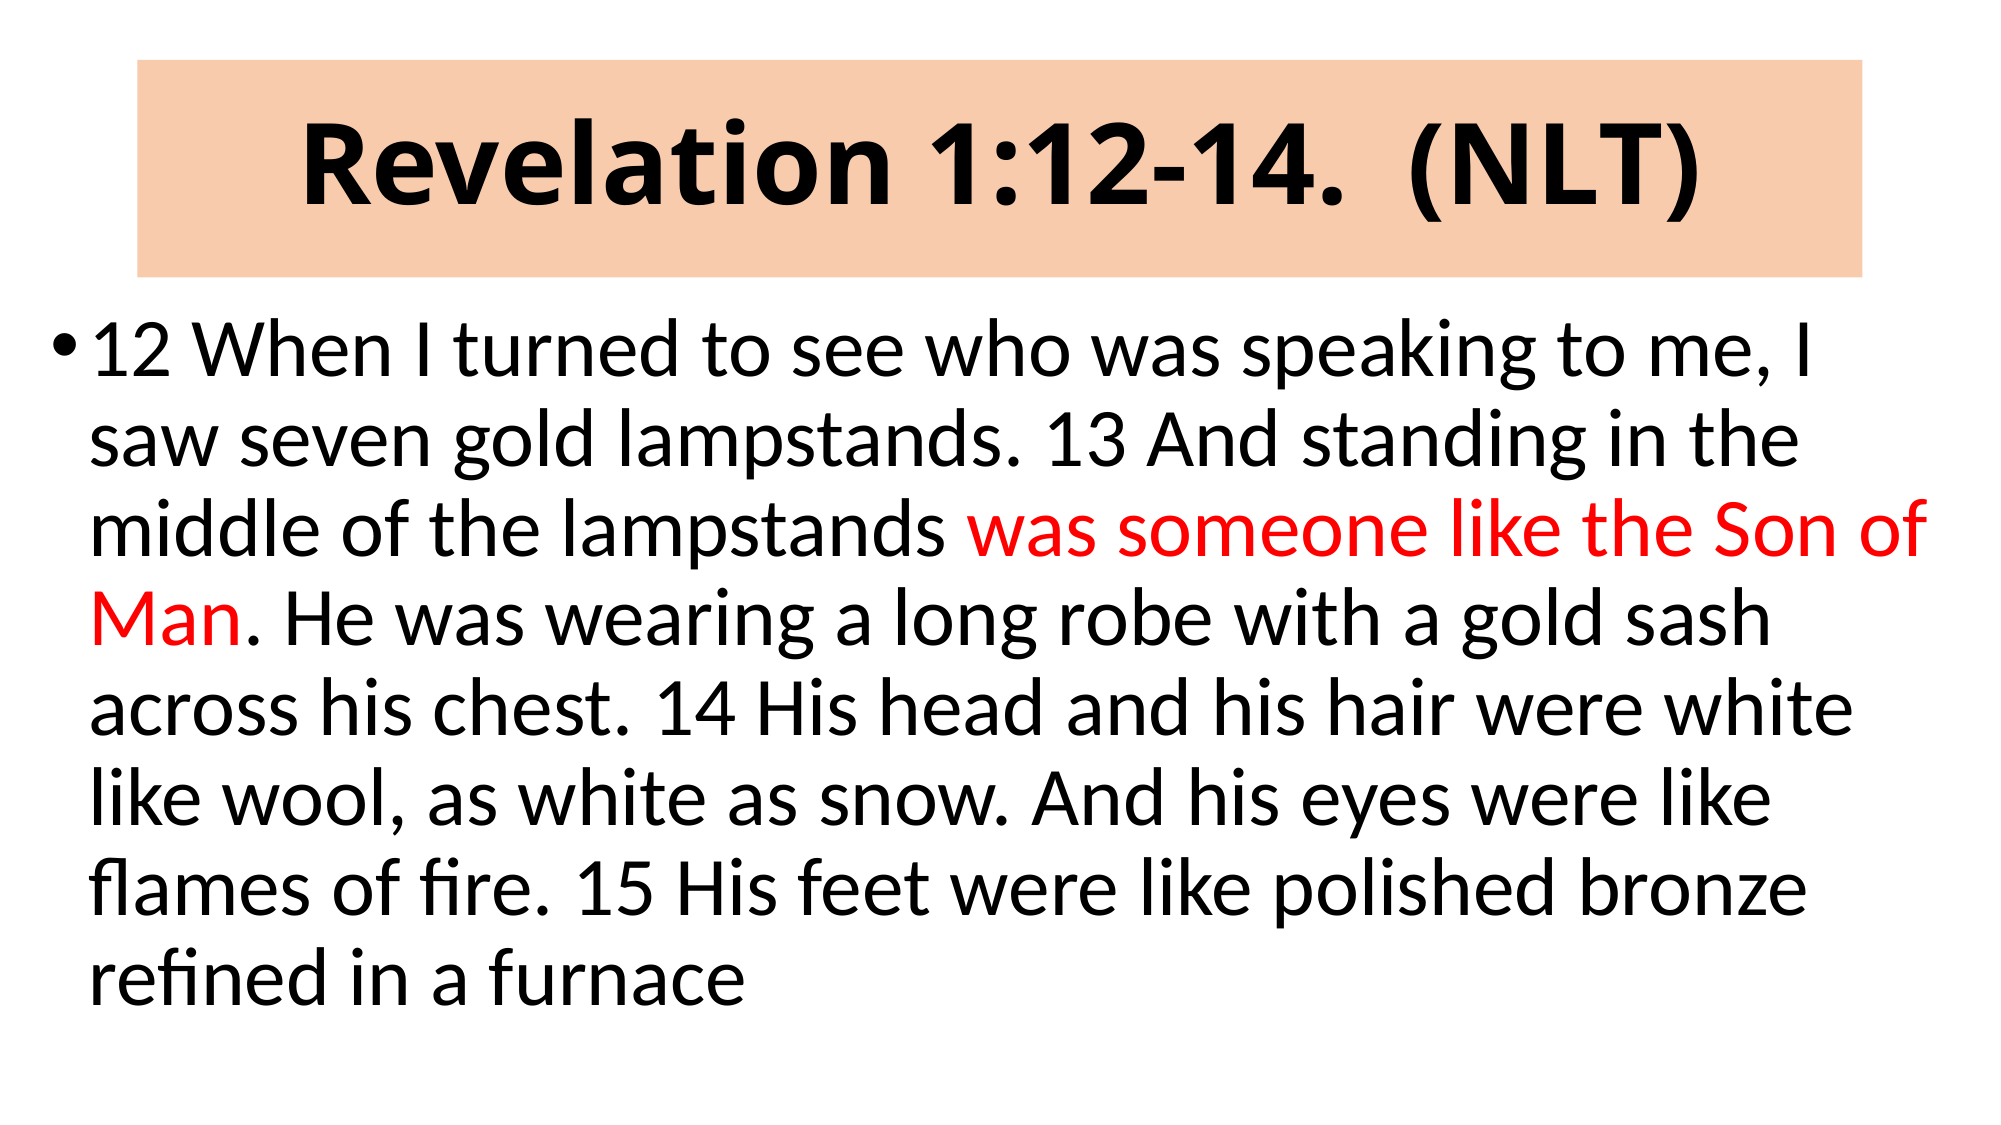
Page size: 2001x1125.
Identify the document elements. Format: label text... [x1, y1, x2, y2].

list 12 When I turned to see who was speaking to me, I saw seven gold lampstands. 13 And standing in the middle of the lampstands was someone like the Son of Man. He was wearing a long robe with a gold sash across his chest. 14 His head and his hair were white like wool, as white as snow. And his eyes were like flames of fire. 15 His feet were like polished bronze refined in a furnace [35, 296, 1959, 1125]
title Revelation 1:12-14. (NLT) [137, 59, 1863, 278]
